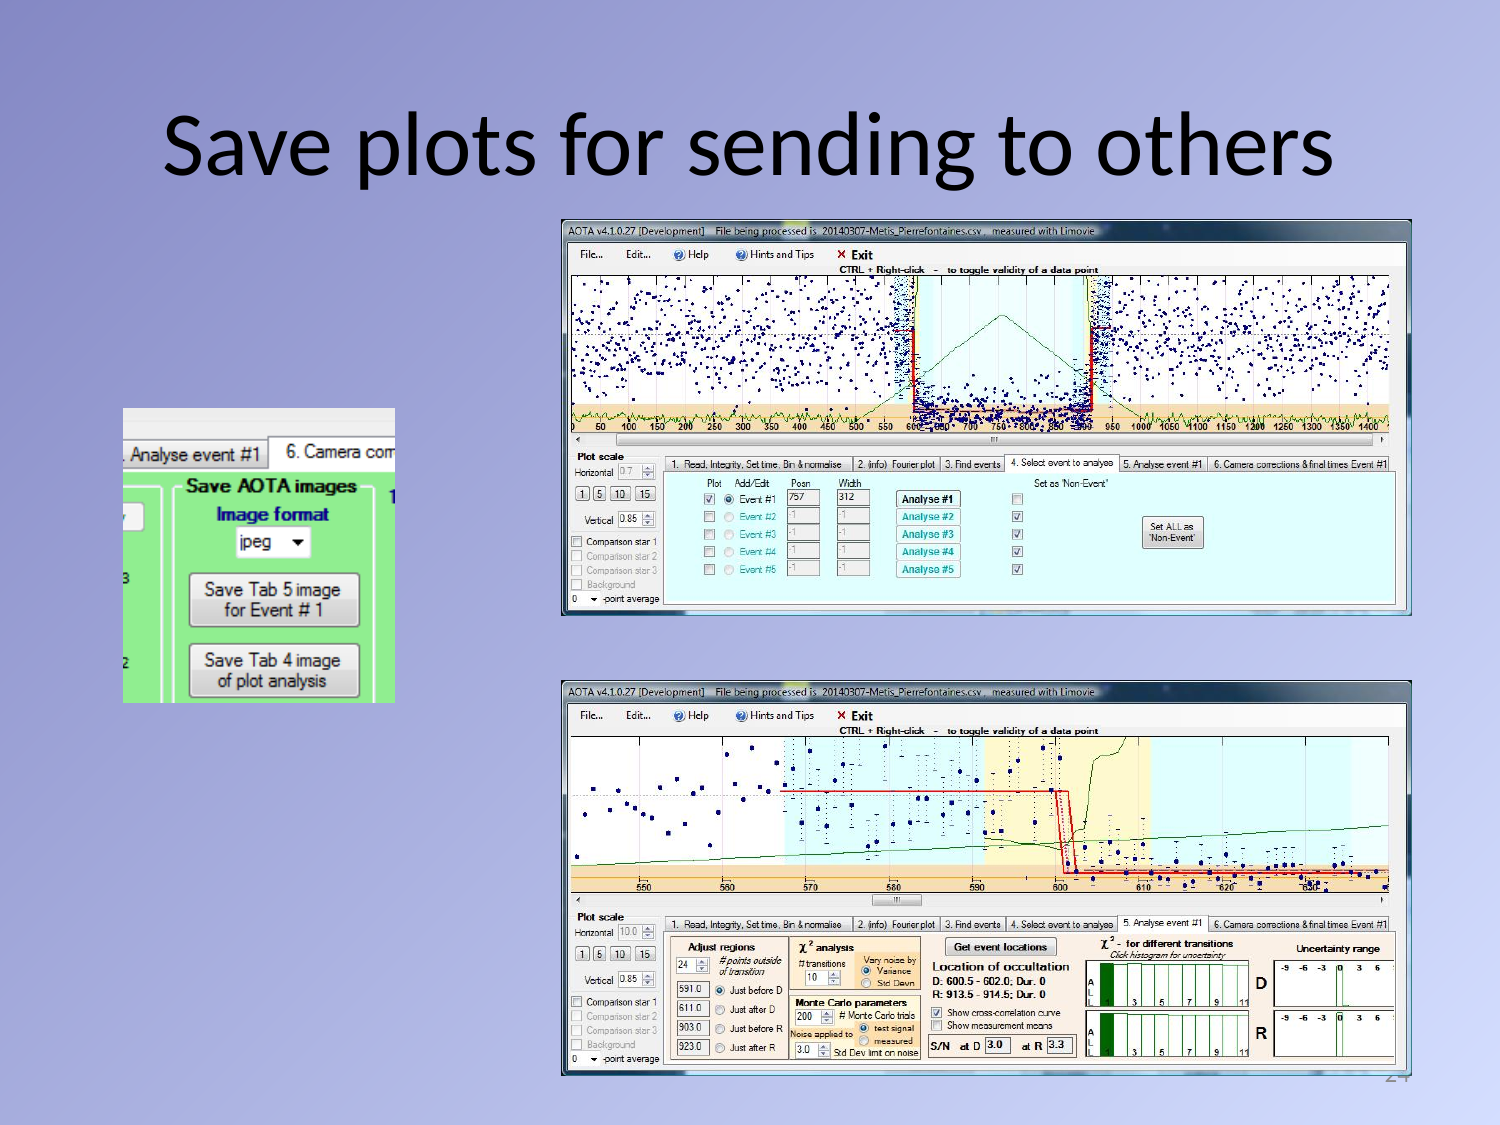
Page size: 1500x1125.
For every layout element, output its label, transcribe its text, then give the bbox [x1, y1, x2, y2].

picture [560, 219, 1412, 616]
picture [123, 408, 395, 703]
title Save plots for sending to others [75, 45, 1425, 233]
picture [560, 680, 1412, 1077]
slide_number 24 [1074, 1042, 1425, 1103]
